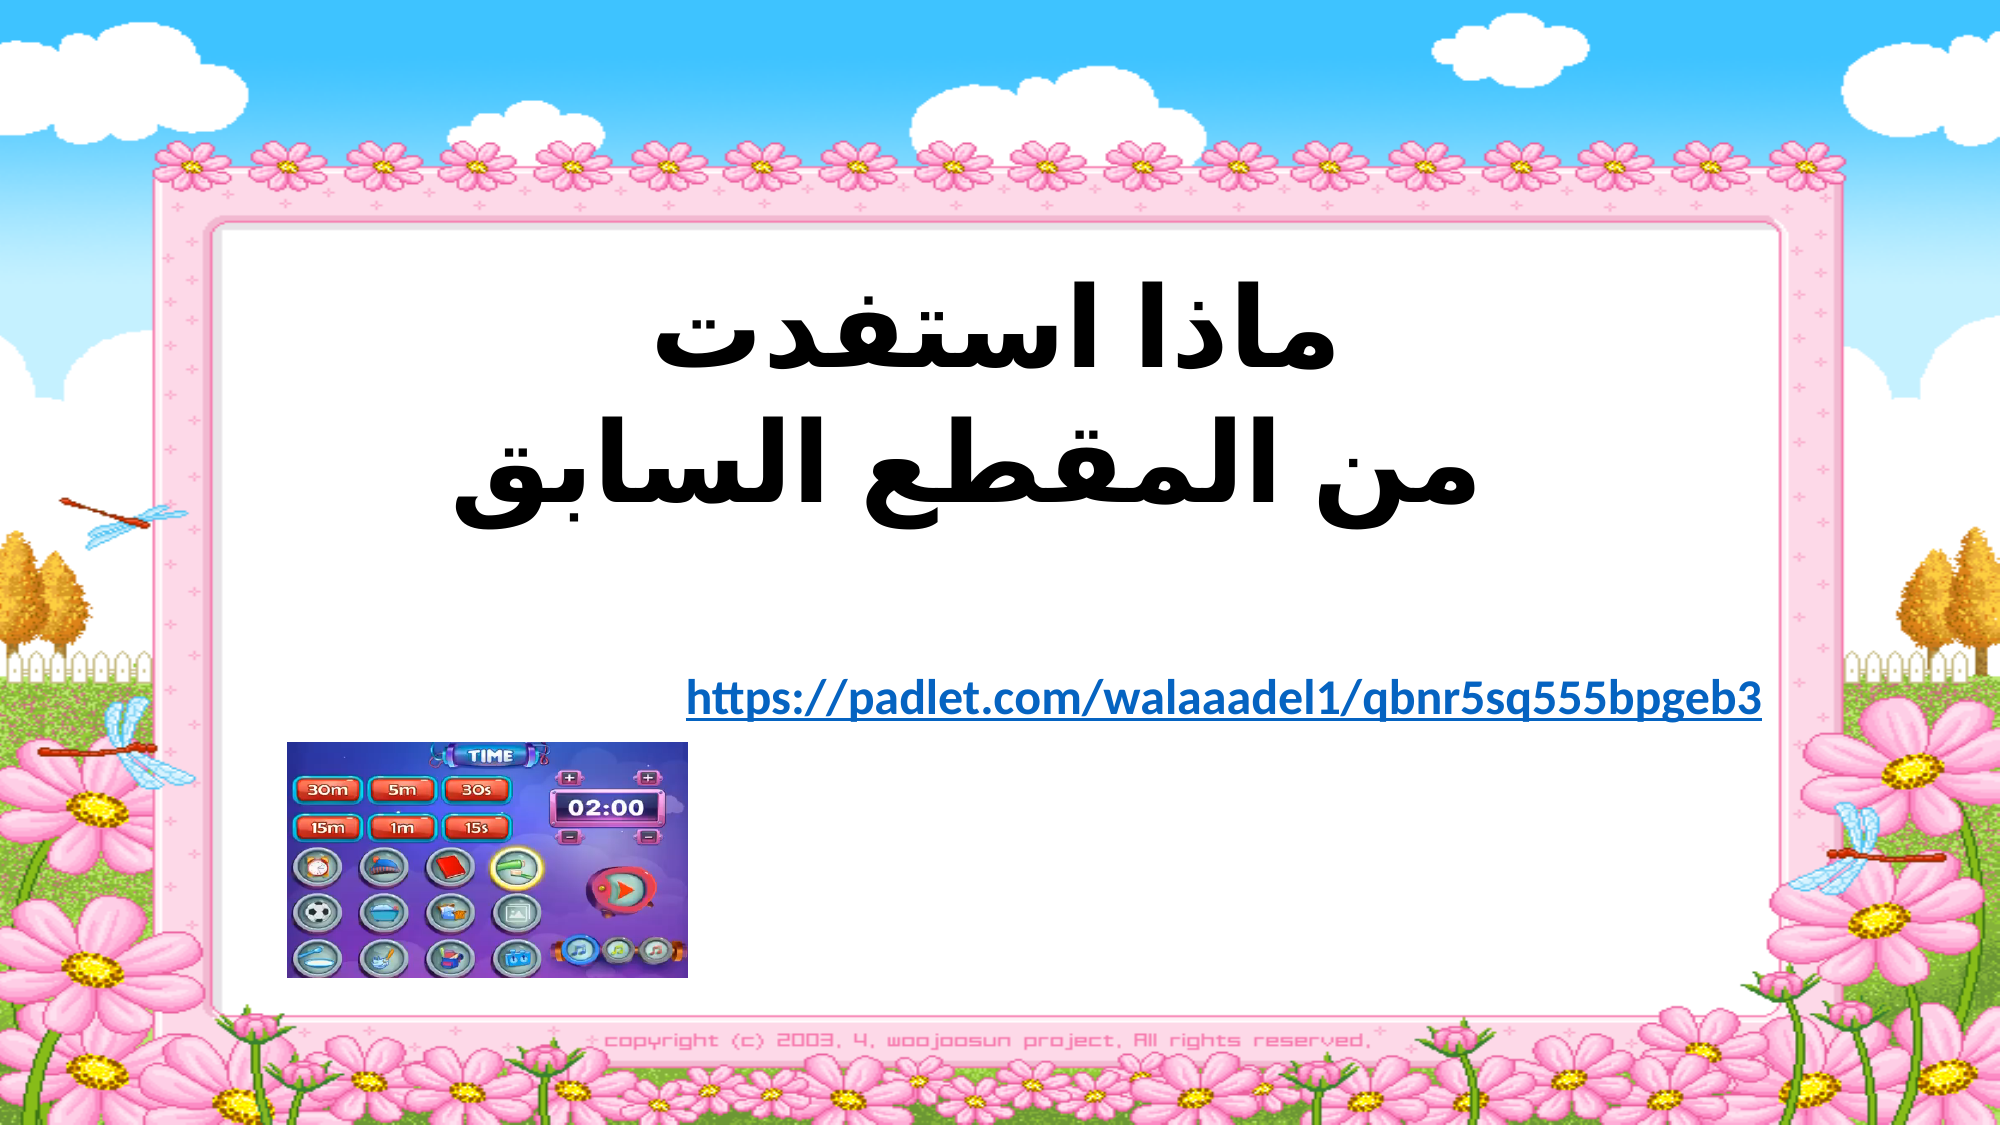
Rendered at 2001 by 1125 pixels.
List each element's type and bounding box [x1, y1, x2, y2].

picture [0, 0, 2000, 1125]
text_box [286, 741, 689, 979]
